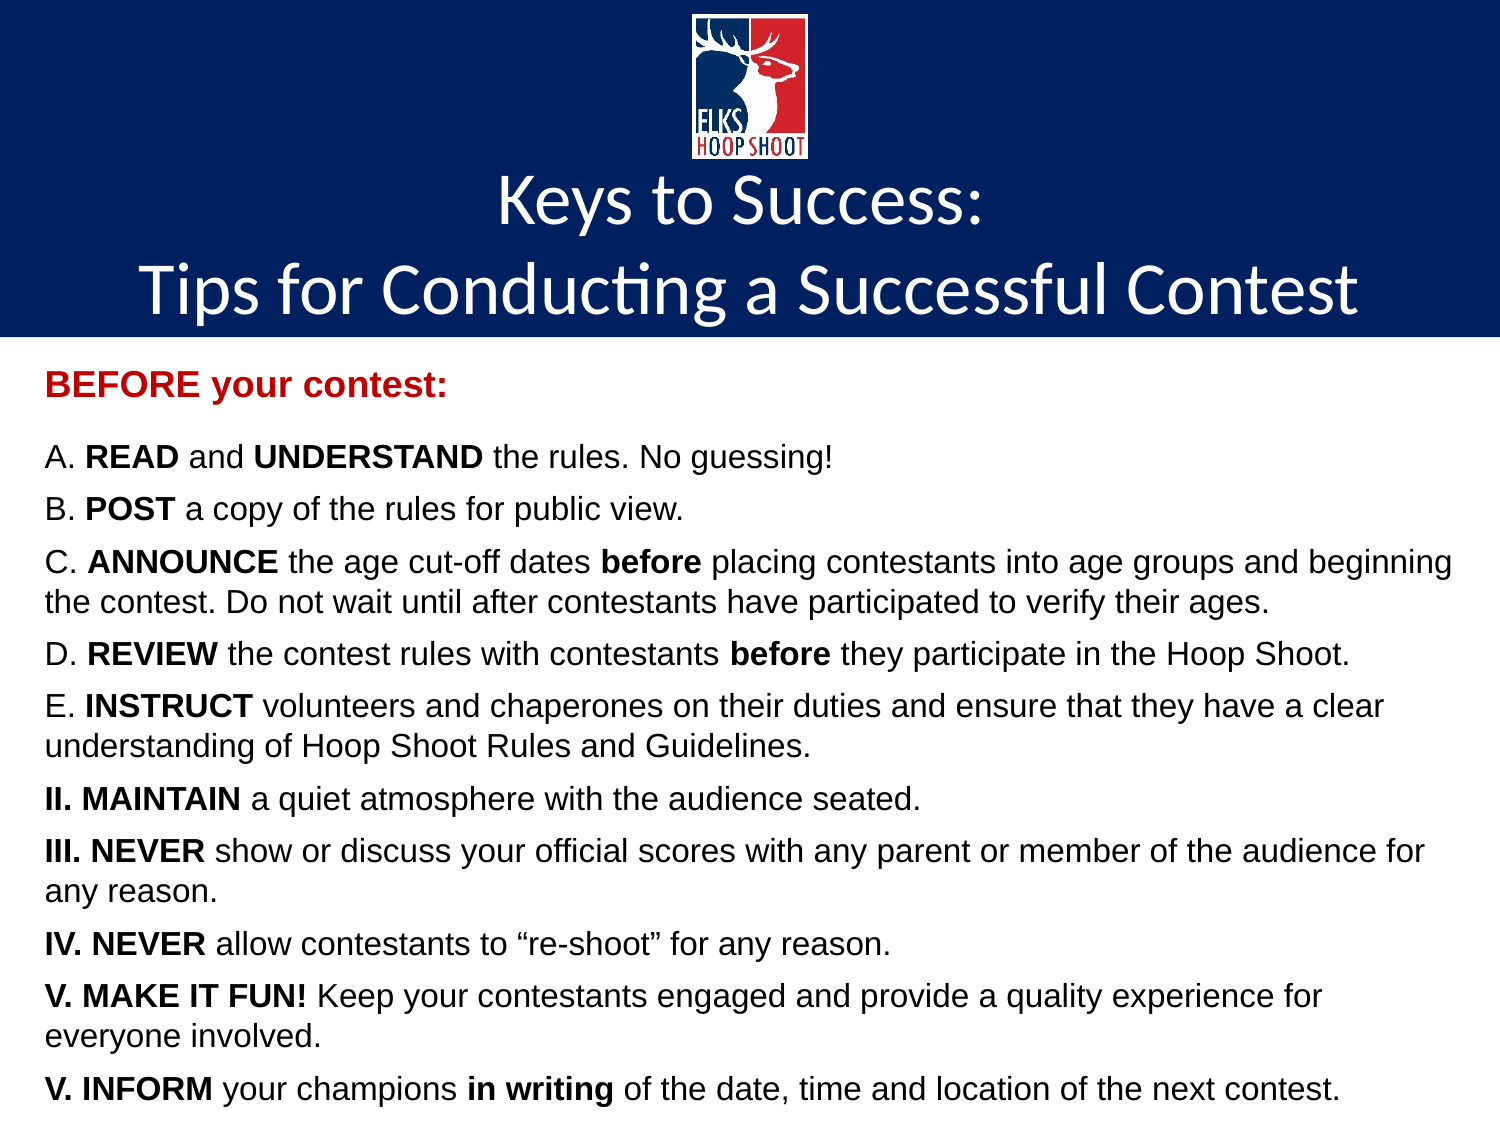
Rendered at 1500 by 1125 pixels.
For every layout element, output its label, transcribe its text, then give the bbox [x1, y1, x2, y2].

text_box Keys to Success: Tips for Conducting a Successful Contest [0, 0, 1500, 338]
picture [692, 14, 808, 159]
text_box BEFORE your contest: A. READ and UNDERSTAND the rules. No guessing! B. POST a copy of the rules for public view. C. ANNOUNCE the age cut-off dates before placing contestants into age groups and beginning the contest. Do not wait until after contestants have participated to verify their ages. D. REVIEW the contest rules with contestants before they participate in the Hoop Shoot. E. INSTRUCT volunteers and chaperones on their duties and ensure that they have a clear understanding of Hoop Shoot Rules and Guidelines. II. MAINTAIN a quiet atmosphere with the audience seated. III. NEVER show or discuss your official scores with any parent or member of the audience for any reason. IV. NEVER allow contestants to “re-shoot” for any reason. V. MAKE IT FUN! Keep your contestants engaged and provide a quality experience for everyone involved. V. INFORM your champions in writing of the date, time and location of the next contest. [29, 312, 1475, 1114]
